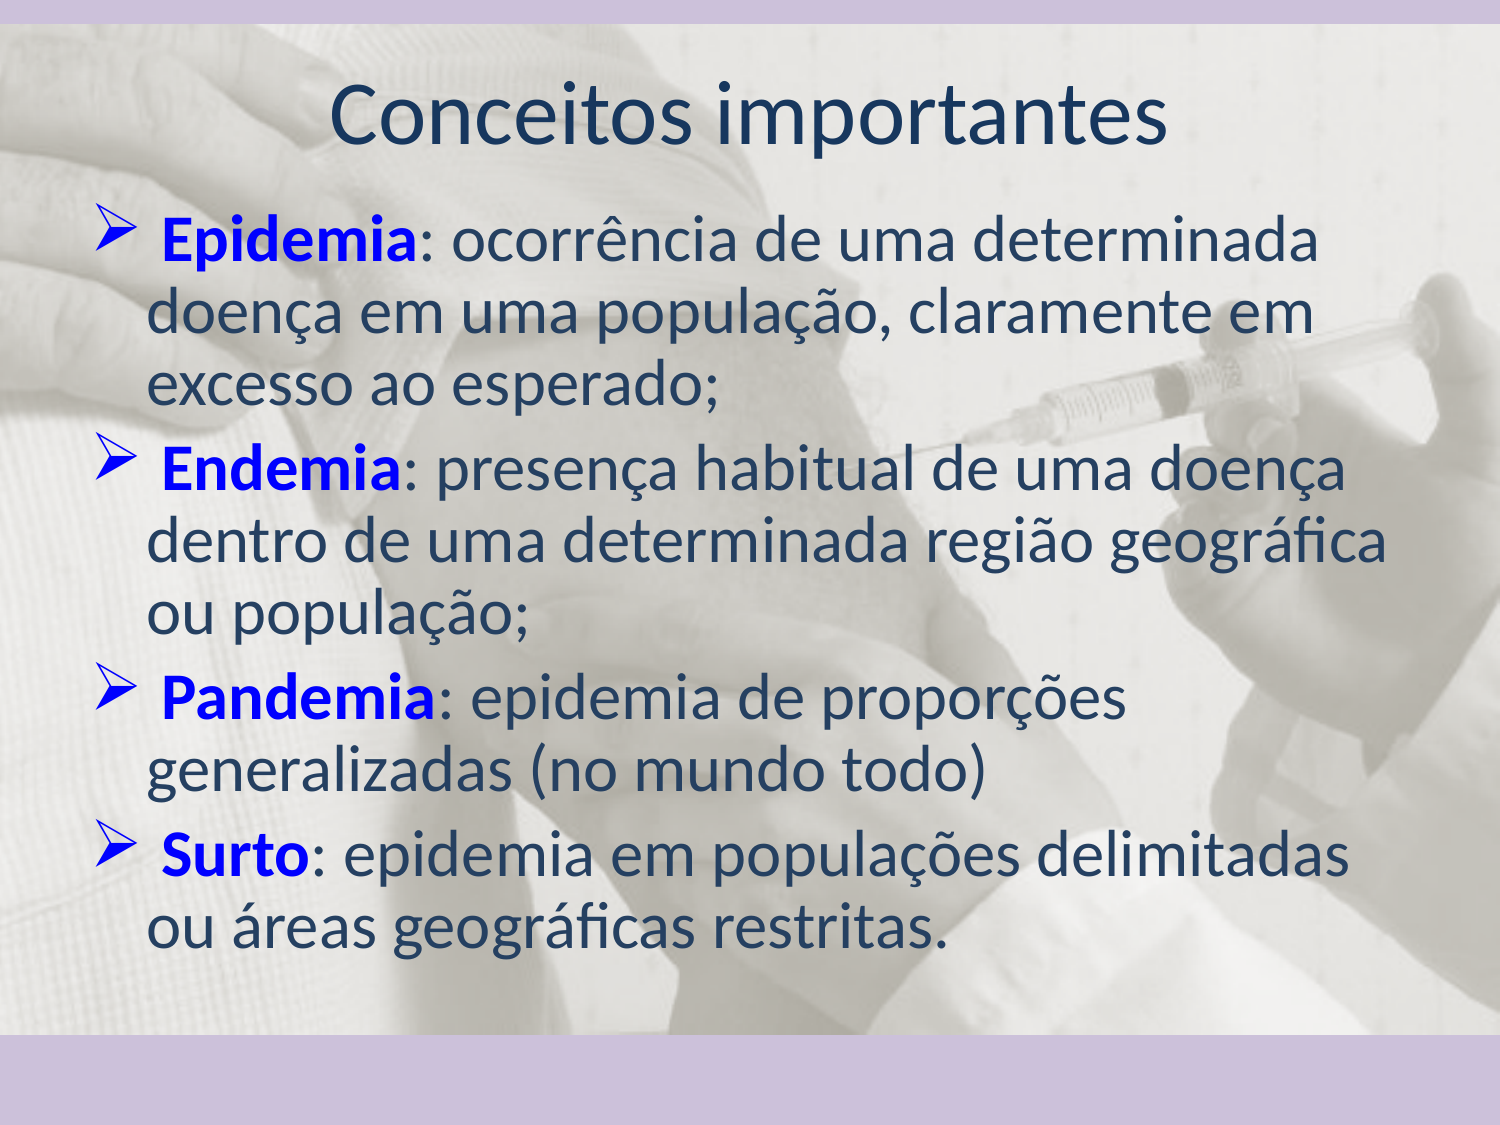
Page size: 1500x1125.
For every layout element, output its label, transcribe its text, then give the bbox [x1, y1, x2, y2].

list Epidemia: ocorrência de uma determinada doença em uma população, claramente em excesso ao esperado; Endemia: presença habitual de uma doença dentro de uma determinada região geográfica ou população; Pandemia: epidemia de proporções generalizadas (no mundo todo) Surto: epidemia em populações delimitadas ou áreas geográficas restritas. [74, 196, 1426, 1000]
title Conceitos importantes [74, 42, 1426, 174]
